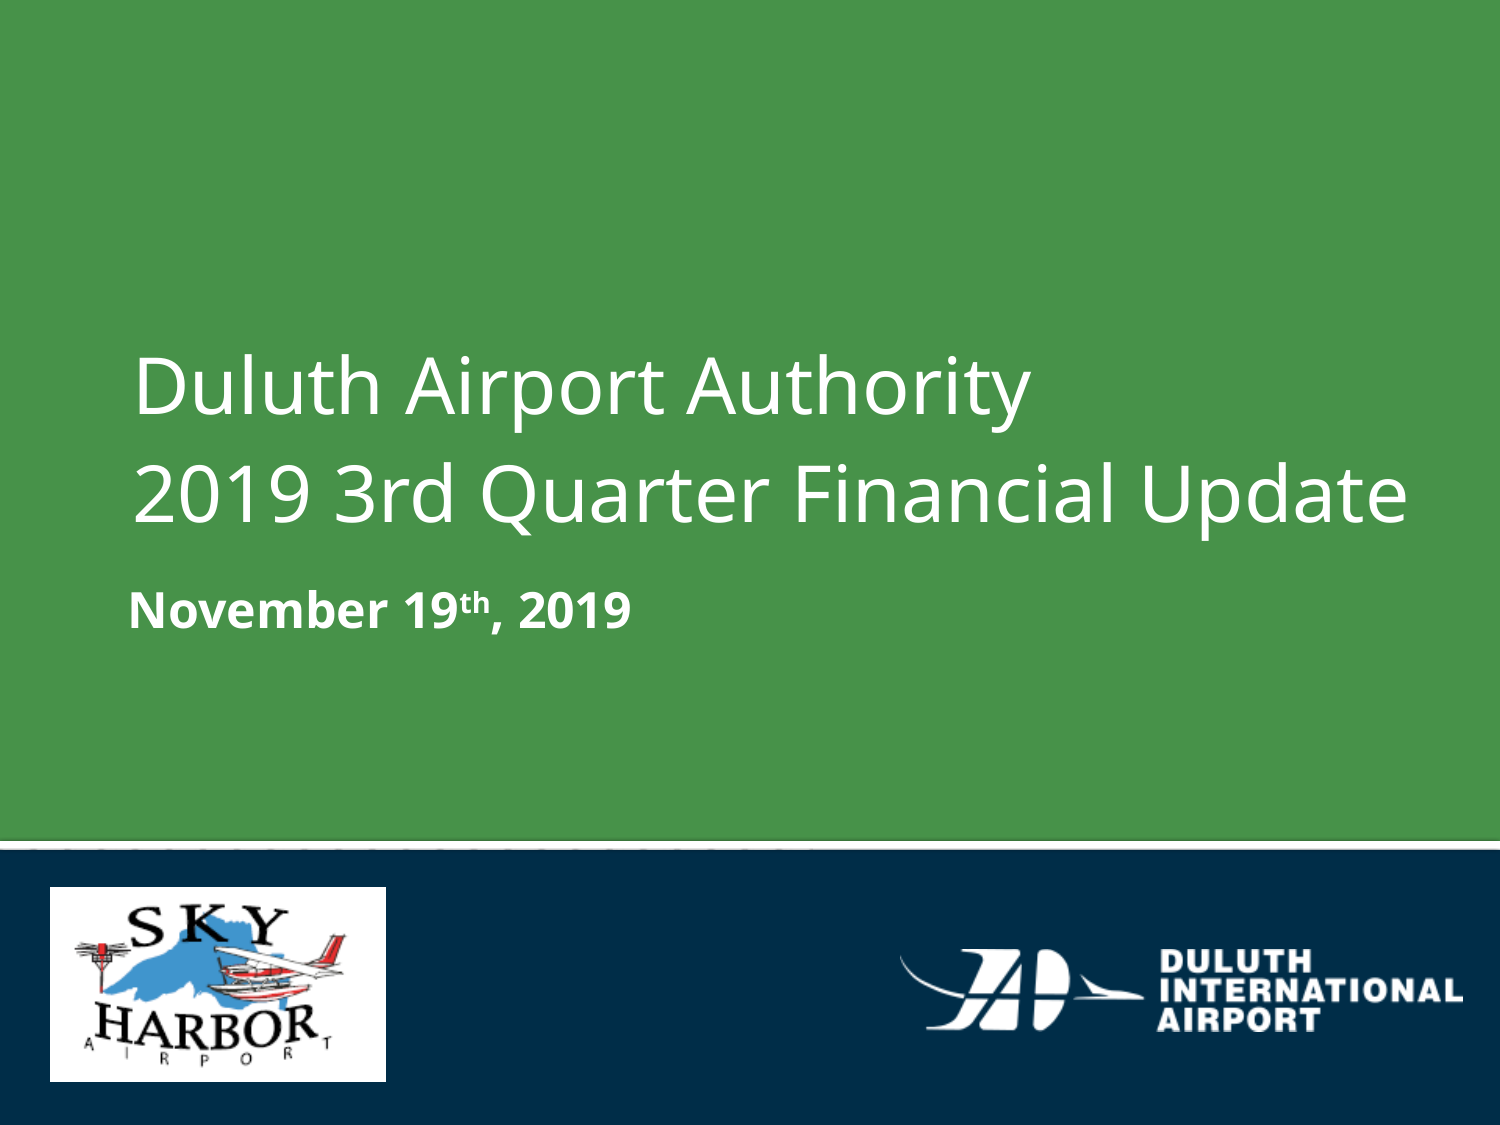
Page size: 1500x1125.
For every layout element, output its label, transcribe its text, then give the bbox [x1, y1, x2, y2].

picture [900, 949, 1463, 1032]
subtitle Duluth Airport Authority 2019 3rd Quarter Financial Update [112, 299, 1438, 546]
title November 19th, 2019 [112, 575, 1438, 825]
picture [49, 887, 386, 1082]
